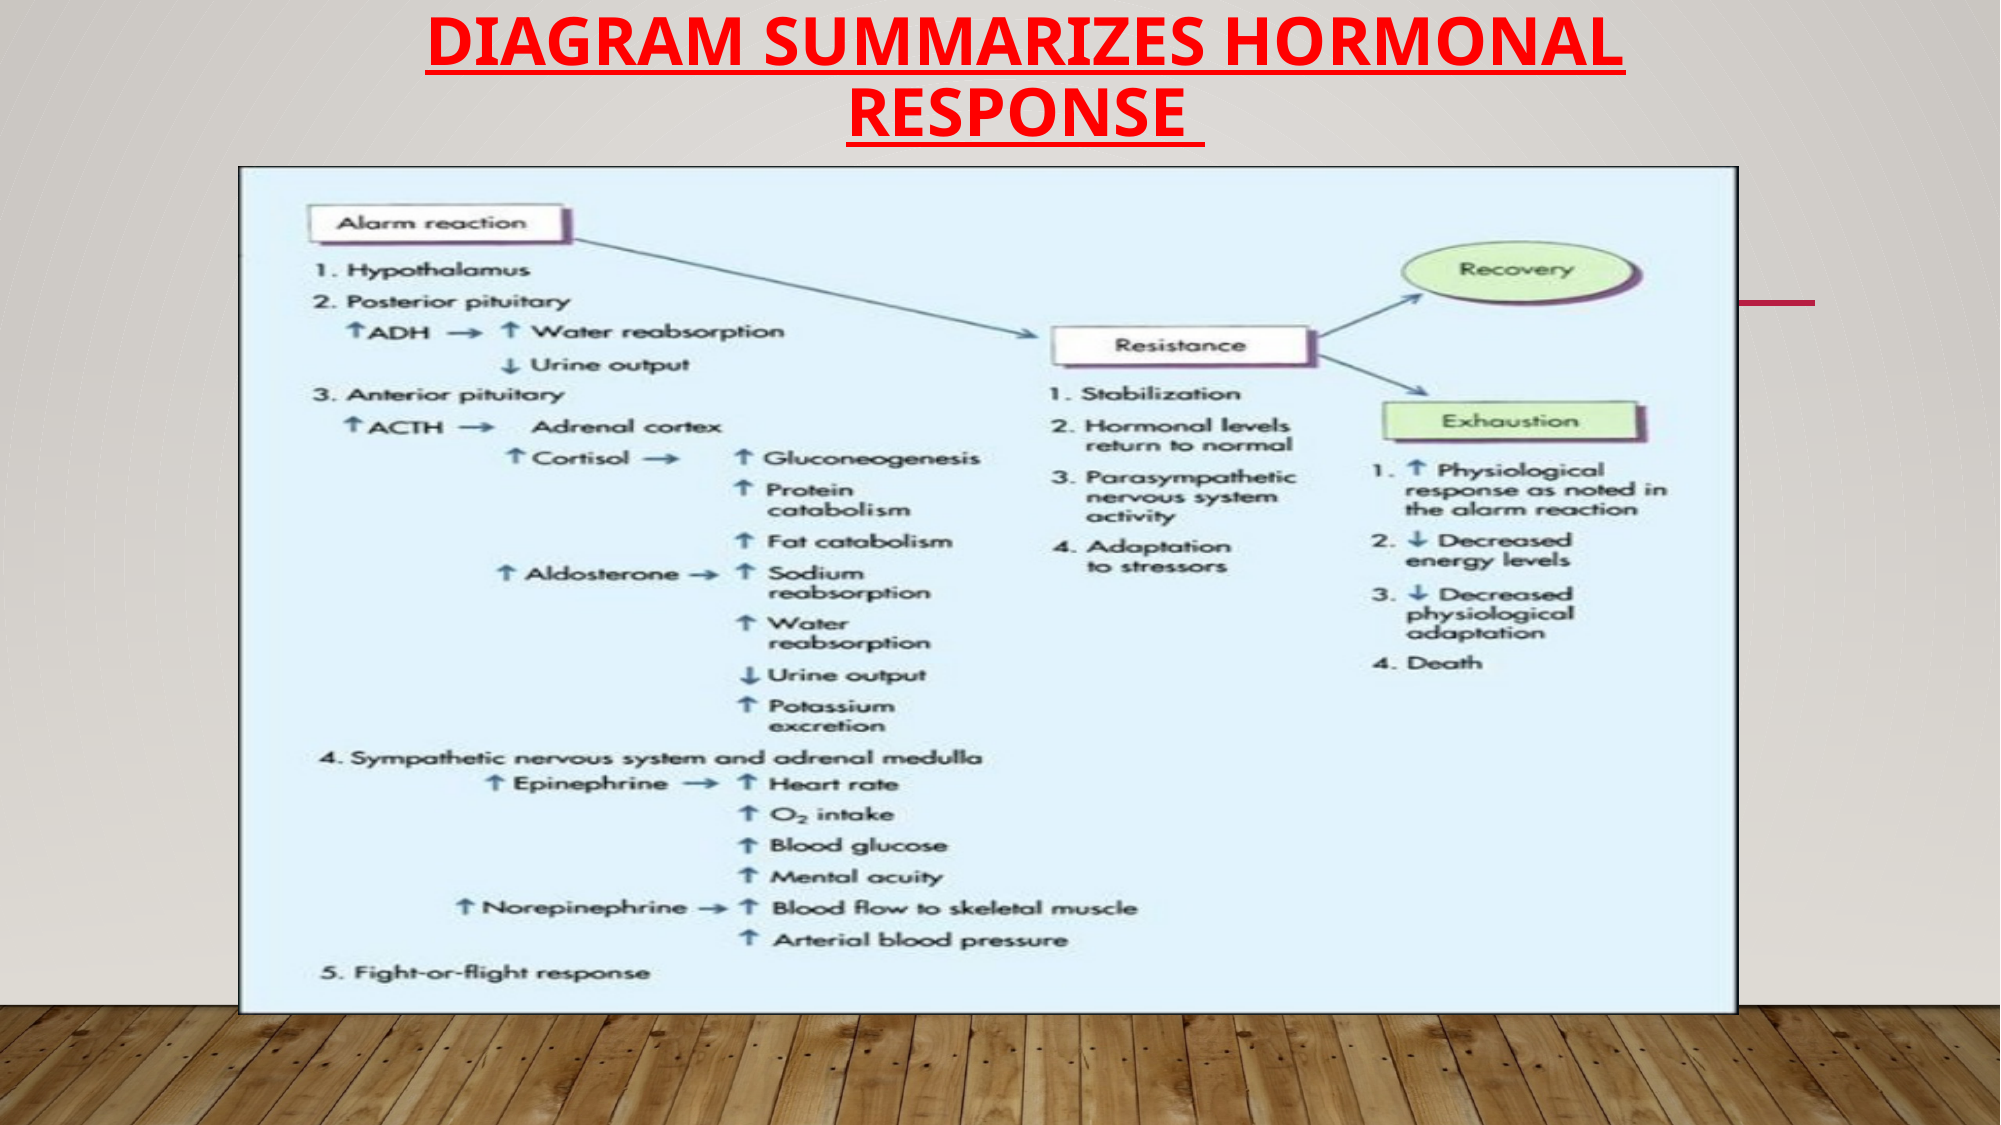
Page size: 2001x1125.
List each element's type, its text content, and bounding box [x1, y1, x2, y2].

title Diagram summarizes hormonal response [238, 0, 1814, 187]
picture [0, 165, 2000, 1125]
